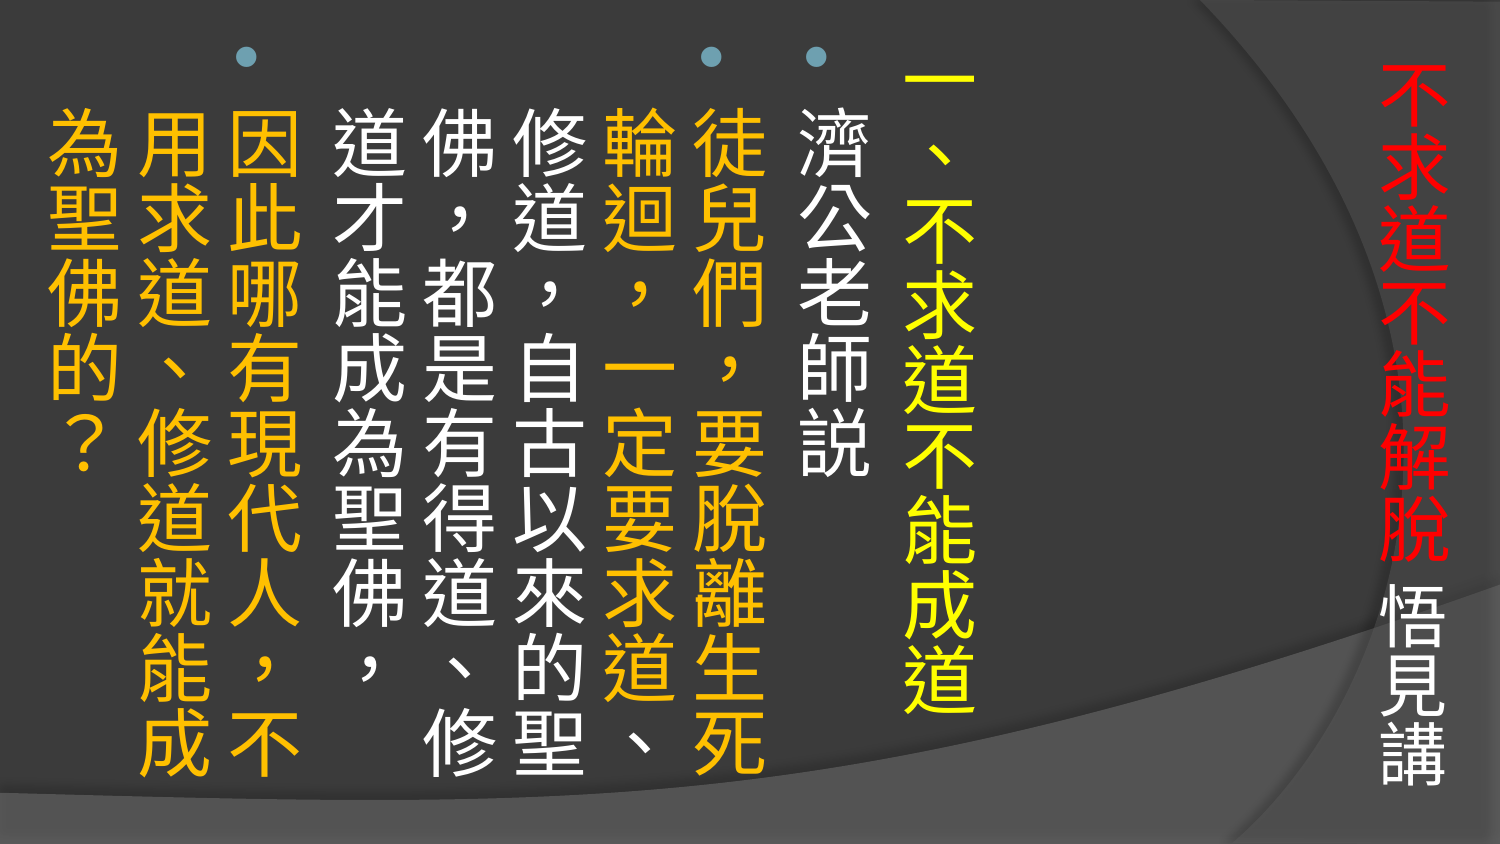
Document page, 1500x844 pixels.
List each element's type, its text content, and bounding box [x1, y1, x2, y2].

list 一、不求道不能成道 濟公老師説 徒兒們，要脫離生死輪迴，一定要求道、修道，自古以來的聖佛，都是有得道、修道才能成為聖佛， 因此哪有現代人，不用求道、修道就能成為聖佛的？ [29, 21, 1353, 825]
title 不求道不能解脫 悟見講 [1353, 27, 1473, 820]
